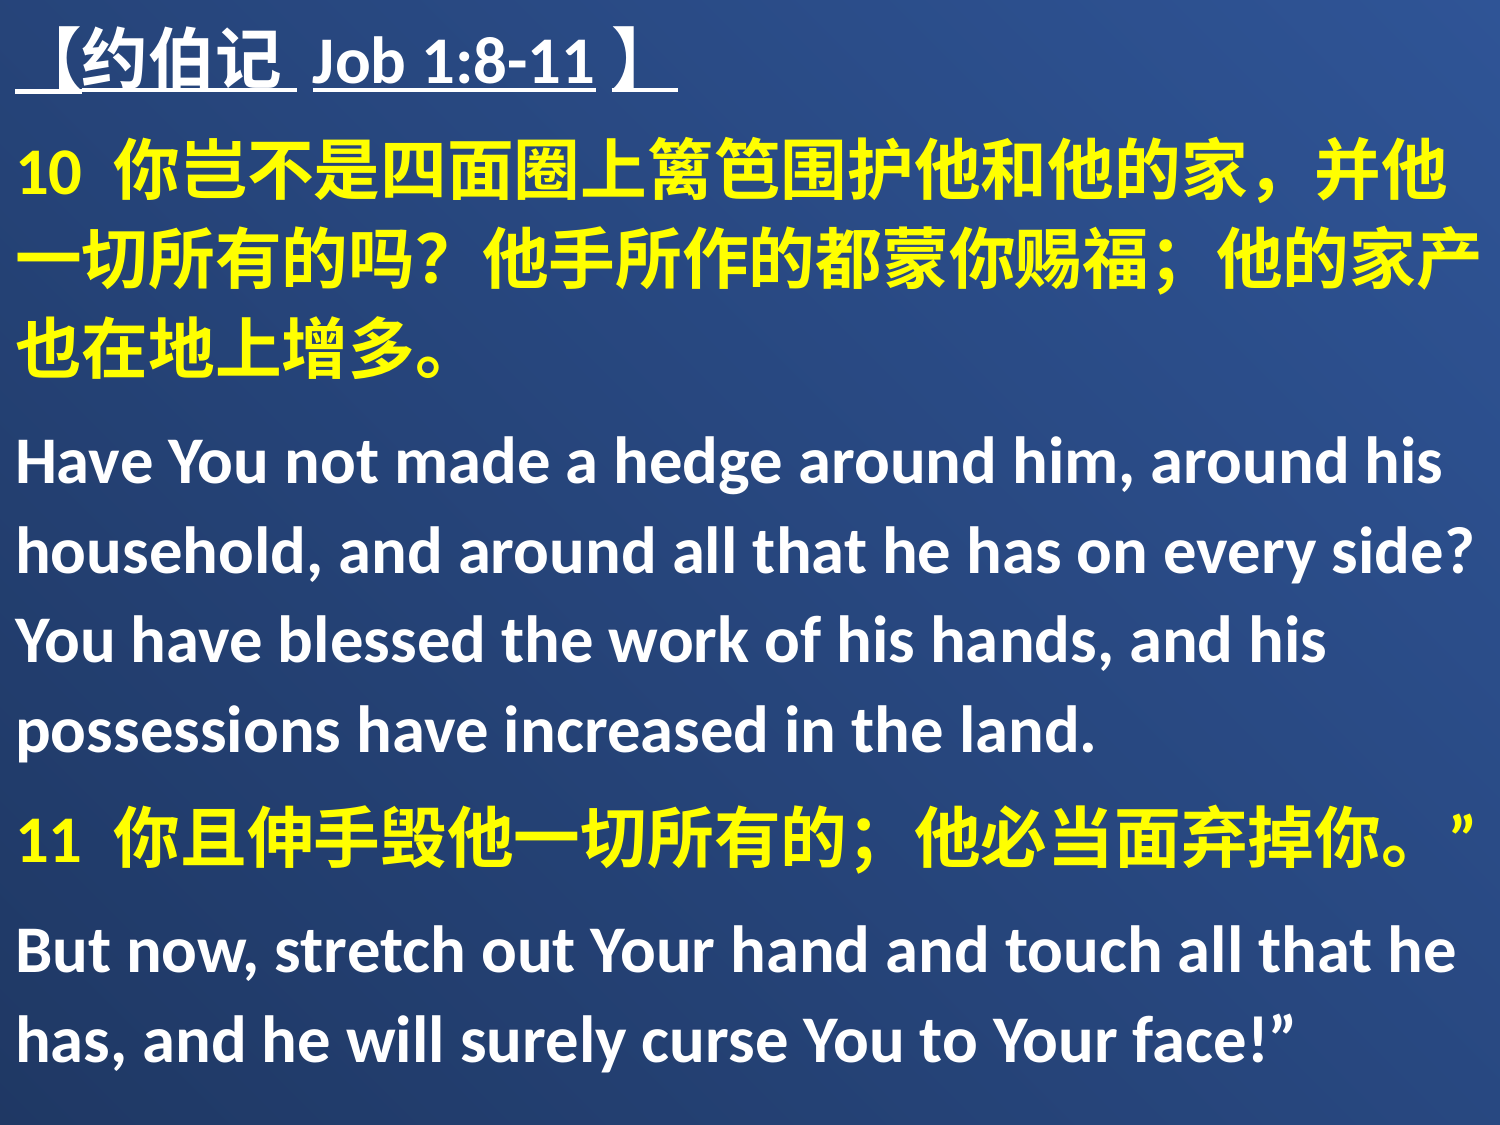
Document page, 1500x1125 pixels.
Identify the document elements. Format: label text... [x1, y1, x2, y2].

subtitle 【约伯记 Job 1:8-11】 10 你岂不是四面圈上篱笆围护他和他的家，并他一切所有的吗？他手所作的都蒙你赐福；他的家产也在地上增多。 Have You not made a hedge around him, around his household, and around all that he has on every side? You have blessed the work of his hands, and his possessions have increased in the land. 11 你且伸手毁他一切所有的；他必当面弃掉你。” But now, stretch out Your hand and touch all that he has, and he will surely curse You to Your face!” [0, 0, 1500, 1125]
